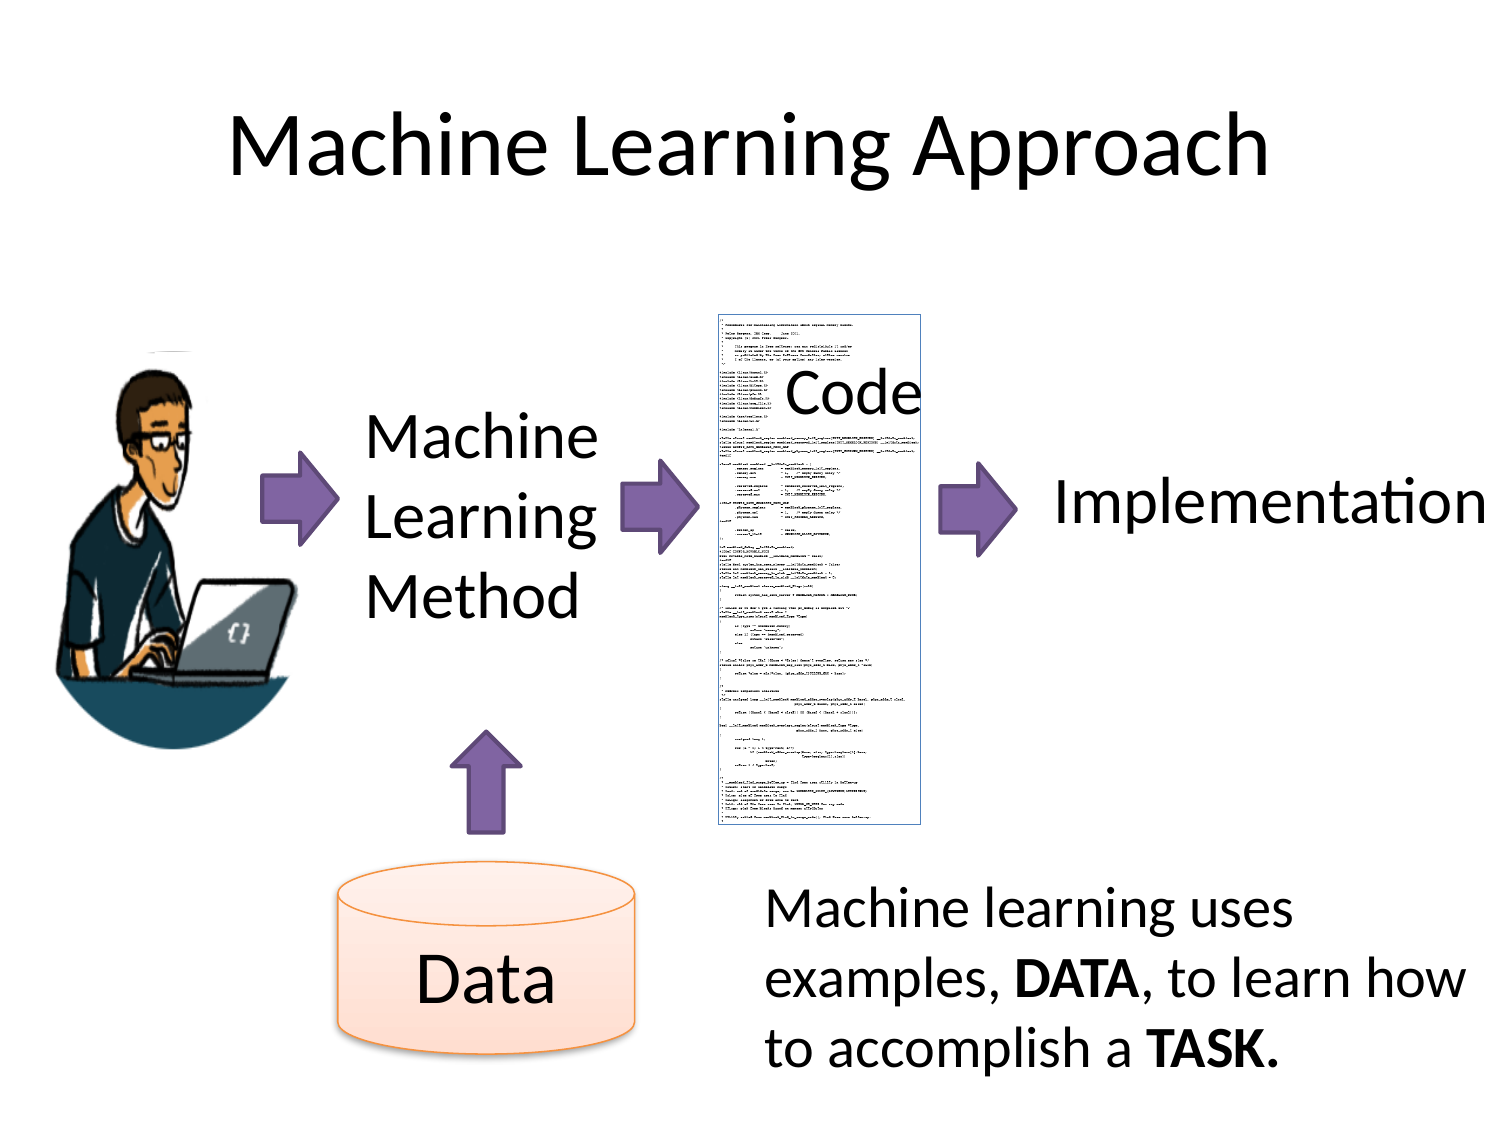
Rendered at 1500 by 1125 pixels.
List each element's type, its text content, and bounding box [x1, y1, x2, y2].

title Machine Learning Approach [75, 45, 1425, 233]
text_box [449, 729, 523, 835]
text_box Data [336, 860, 636, 1055]
text_box Implementation [1038, 449, 1500, 545]
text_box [717, 313, 941, 825]
text_box [946, 461, 1018, 558]
text_box [620, 458, 700, 555]
picture [23, 350, 324, 751]
text_box Machine learning uses examples, DATA, to learn how to accomplish a TASK. [749, 861, 1500, 1087]
text_box Machine Learning Method [349, 384, 631, 639]
text_box [327, 481, 340, 516]
